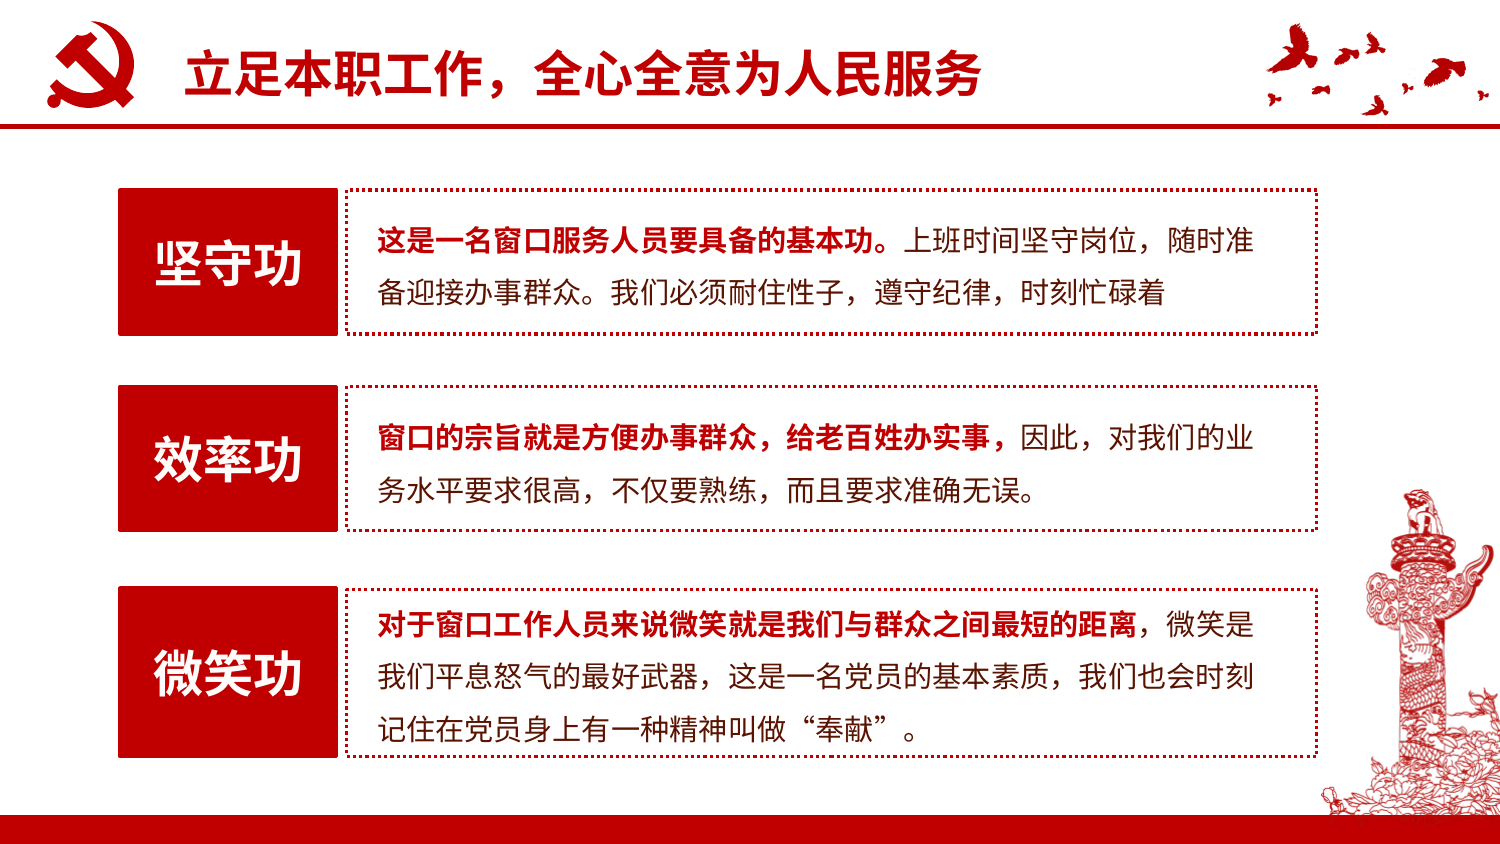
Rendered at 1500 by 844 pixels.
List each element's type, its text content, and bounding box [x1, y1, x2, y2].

text_box 立足本职工作，全心全意为人民服务 [168, 35, 1032, 110]
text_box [346, 386, 1318, 531]
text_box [346, 189, 1318, 335]
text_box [0, 488, 1500, 844]
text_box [346, 581, 1318, 777]
text_box [47, 21, 134, 108]
text_box 效率功 [120, 386, 337, 487]
text_box 坚守功 [120, 190, 337, 334]
picture [1264, 22, 1489, 116]
